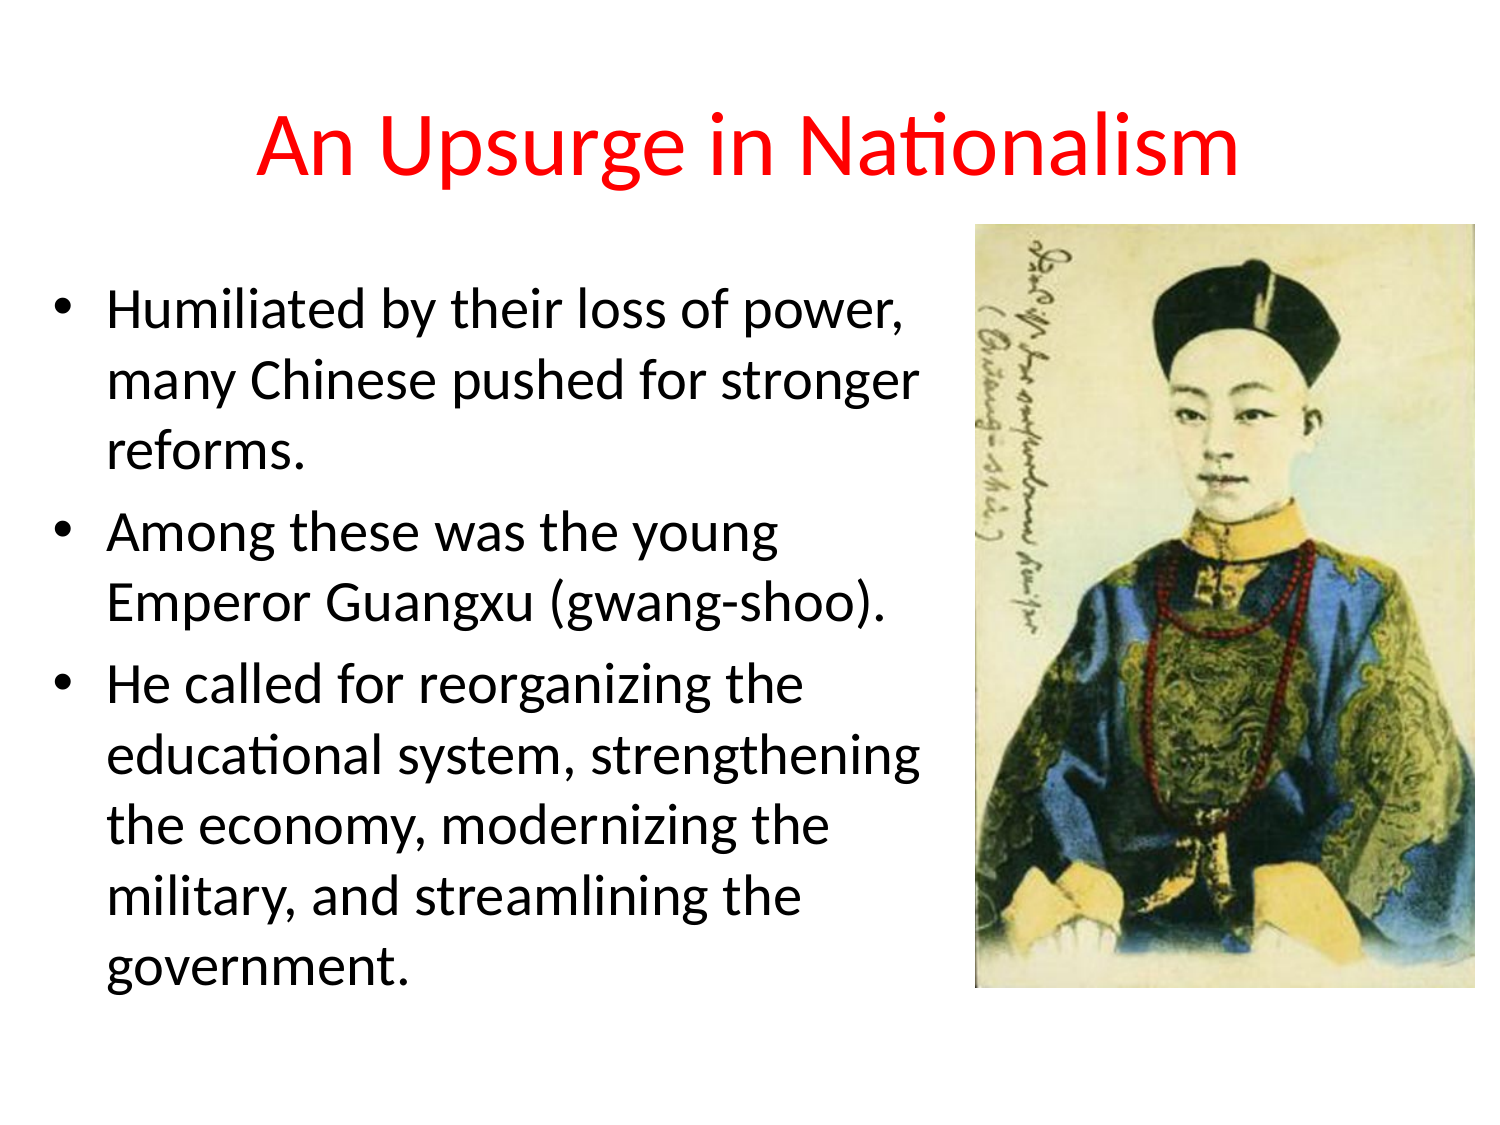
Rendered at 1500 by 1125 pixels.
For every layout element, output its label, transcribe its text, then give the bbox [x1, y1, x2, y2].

title An Upsurge in Nationalism [75, 45, 1425, 233]
picture [974, 224, 1475, 988]
list Humiliated by their loss of power, many Chinese pushed for stronger reforms. Among these was the young Emperor Guangxu (gwang-shoo). He called for reorganizing the educational system, strengthening the economy, modernizing the military, and streamlining the government. [37, 262, 988, 1005]
